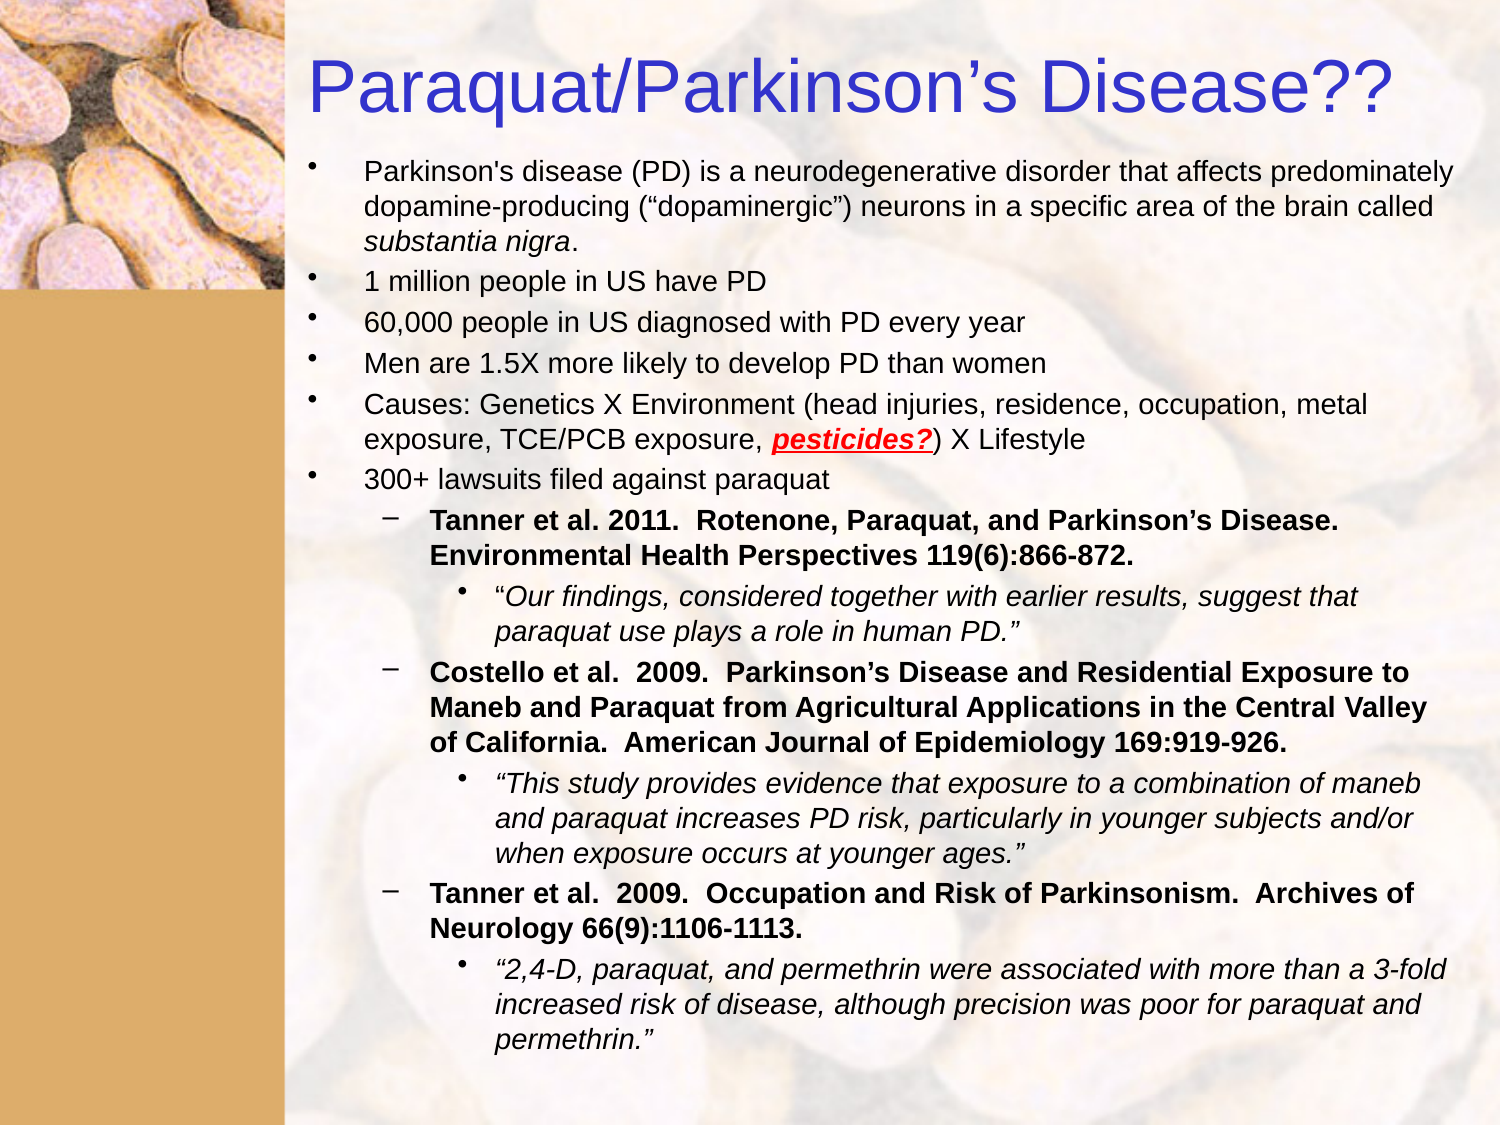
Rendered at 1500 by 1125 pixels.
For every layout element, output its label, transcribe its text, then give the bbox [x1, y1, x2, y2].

picture [0, 0, 1500, 1125]
title Paraquat/Parkinson’s Disease?? [292, 15, 1489, 150]
list Parkinson's disease (PD) is a neurodegenerative disorder that affects predominately dopamine-producing (“dopaminergic”) neurons in a specific area of the brain called substantia nigra. 1 million people in US have PD 60,000 people in US diagnosed with PD every year Men are 1.5X more likely to develop PD than women Causes: Genetics X Environment (head injuries, residence, occupation, metal exposure, TCE/PCB exposure, pesticides?) X Lifestyle 300+ lawsuits filed against paraquat Tanner et al. 2011. Rotenone, Paraquat, and Parkinson’s Disease. Environmental Health Perspectives 119(6):866-872. “Our findings, considered together with earlier results, suggest that paraquat use plays a role in human PD.” Costello et al. 2009. Parkinson’s Disease and Residential Exposure to Maneb and Paraquat from Agricultural Applications in the Central Valley of California. American Journal of Epidemiology 169:919-926. “This study provides evidence that exposure to a combination of maneb and paraquat increases PD risk, particularly in younger subjects and/or when exposure occurs at younger ages.” Tanner et al. 2009. Occupation and Risk of Parkinsonism. Archives of Neurology 66(9):1106-1113. “2,4-D, paraquat, and permethrin were associated with more than a 3-fold increased risk of disease, although precision was poor for paraquat and permethrin.” [292, 144, 1476, 981]
